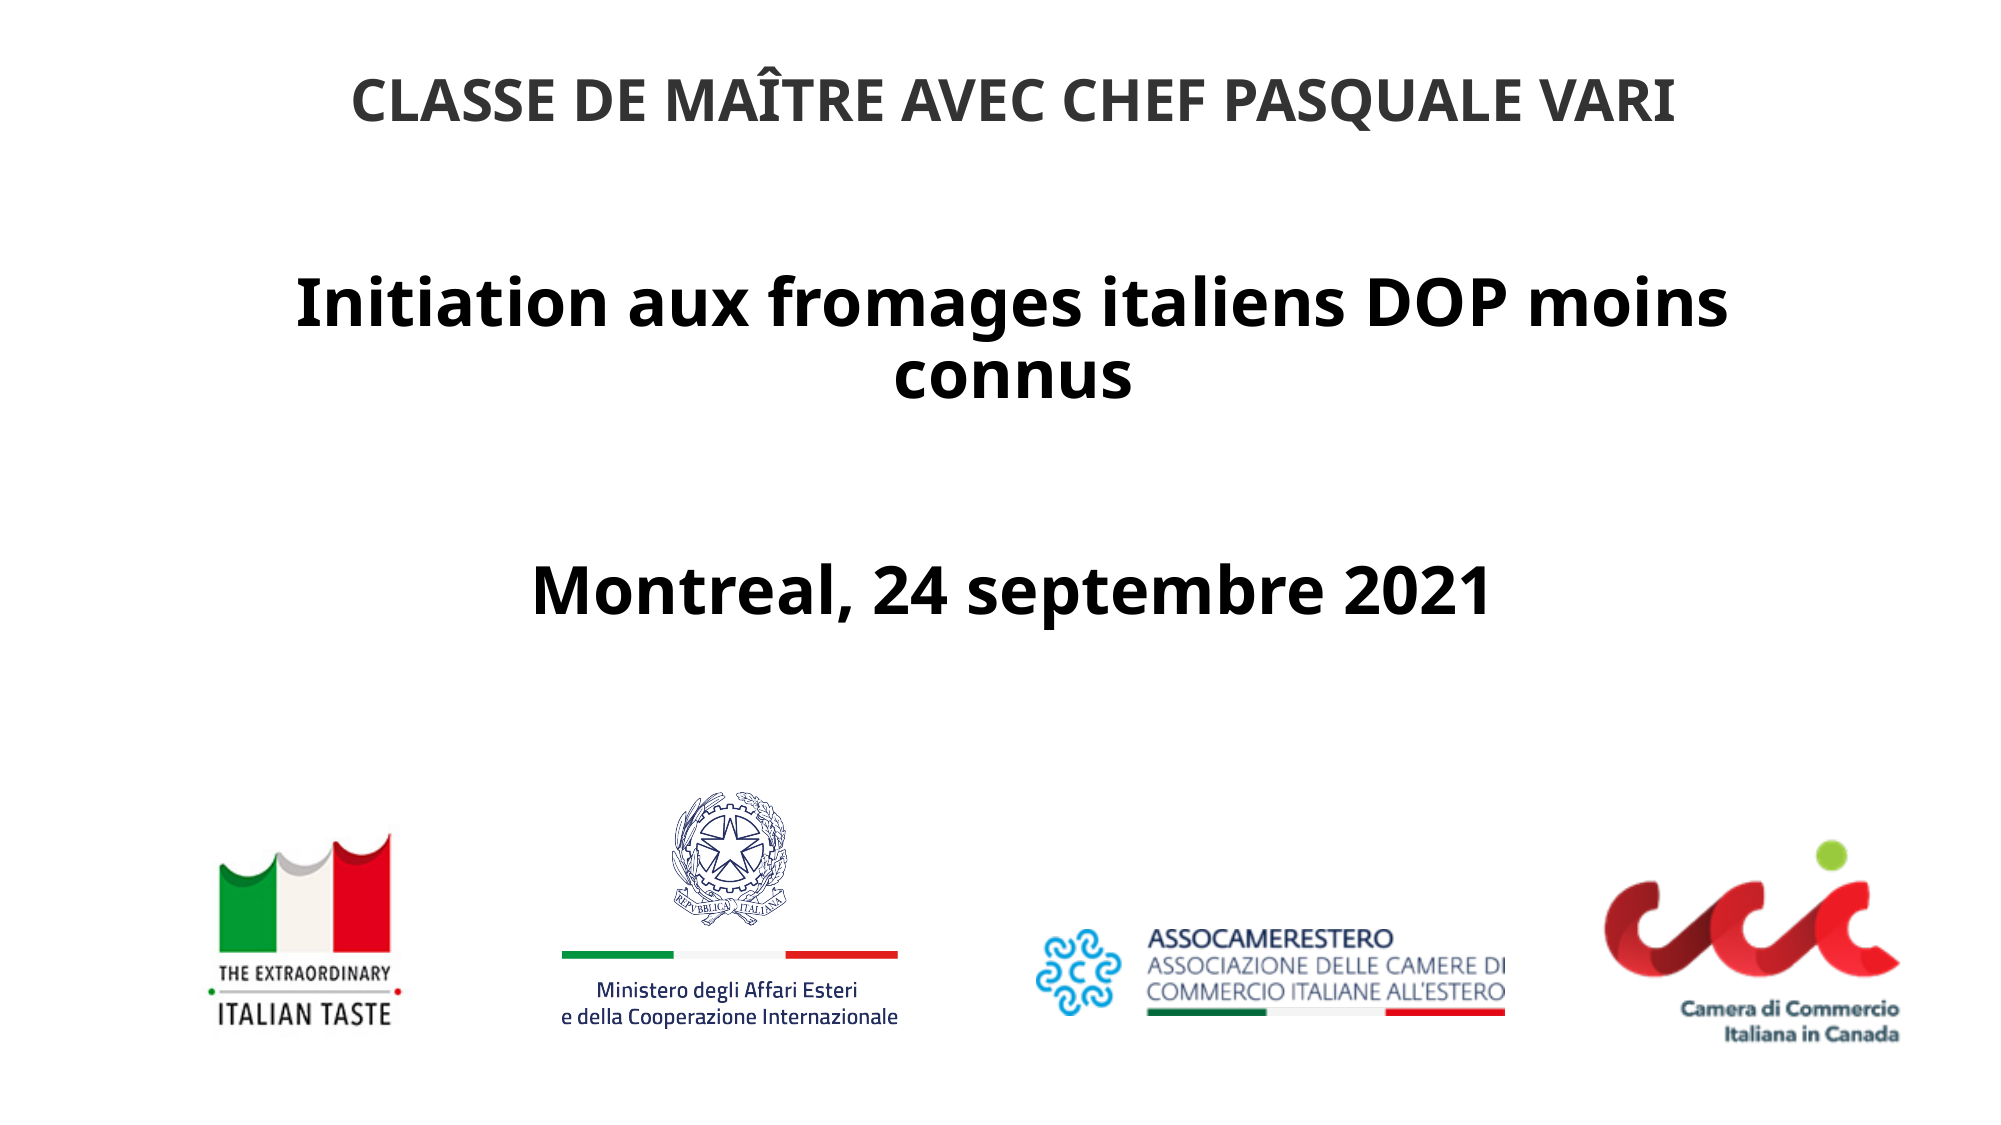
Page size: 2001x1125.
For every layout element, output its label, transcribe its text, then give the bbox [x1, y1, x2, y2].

title classe de maître avec CHEF PASQUALE VARI Initiation aux fromages italiens DOP moins connus Montreal, 24 septembre 2021 [263, 488, 1764, 637]
picture [1036, 929, 1505, 1016]
picture [187, 812, 423, 1047]
picture [1573, 828, 1927, 1060]
picture [559, 790, 899, 1029]
